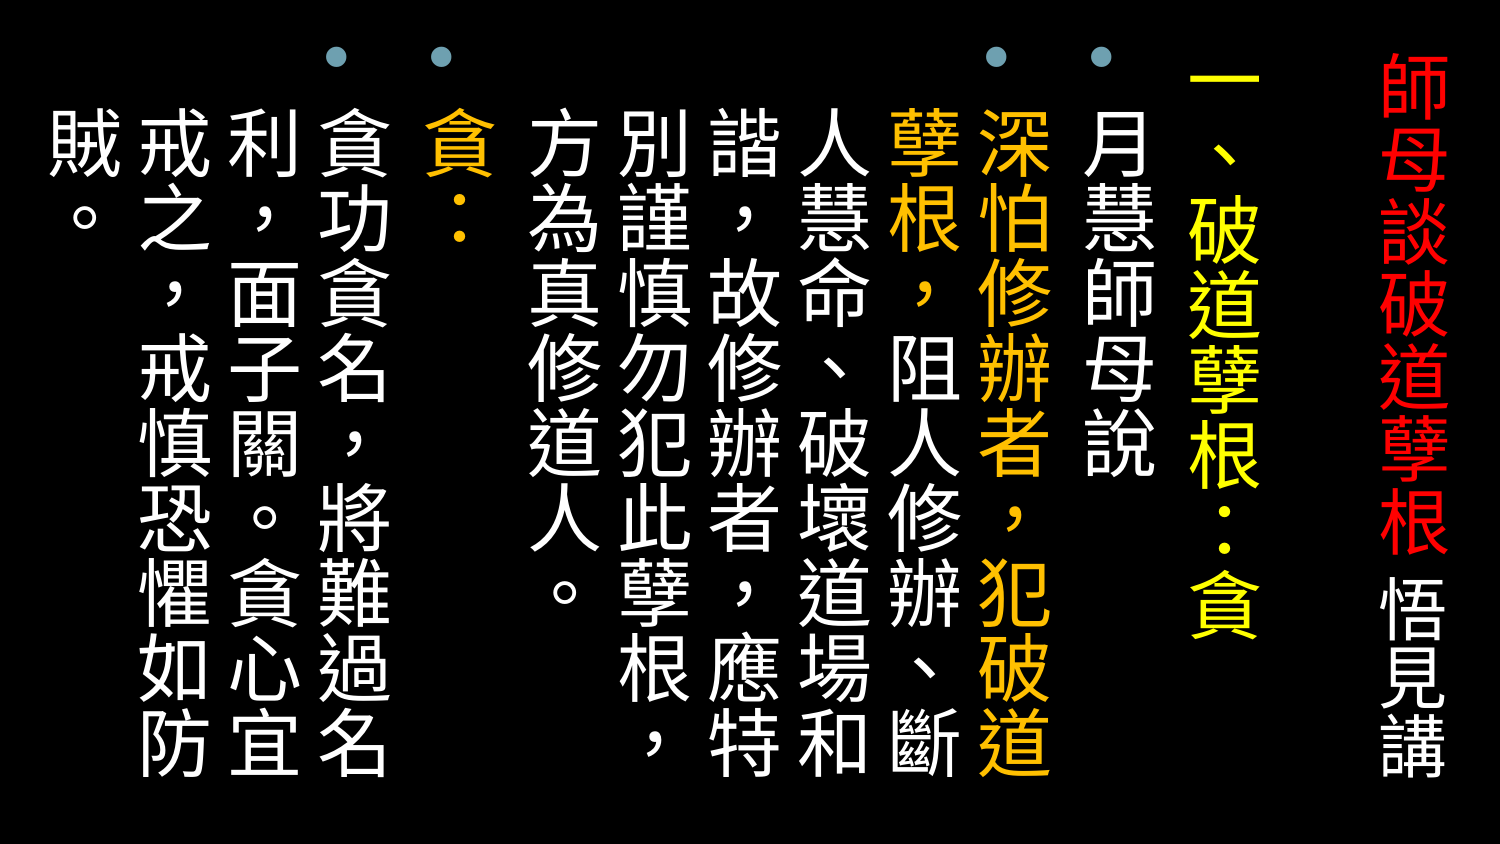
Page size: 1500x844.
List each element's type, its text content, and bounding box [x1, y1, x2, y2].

list 一、破道孽根：貪 月慧師母說 深怕修辦者，犯破道孽根，阻人修辦、斷人慧命、破壞道場和諧，故修辦者，應特別謹慎勿犯此孽根，方為真修道人。 貪： 貪功貪名，將難過名利，面子關。貪心宜戒之，戒慎恐懼如防賊。 [29, 21, 1353, 825]
title 師母談破道孽根 悟見講 [1352, 20, 1473, 812]
